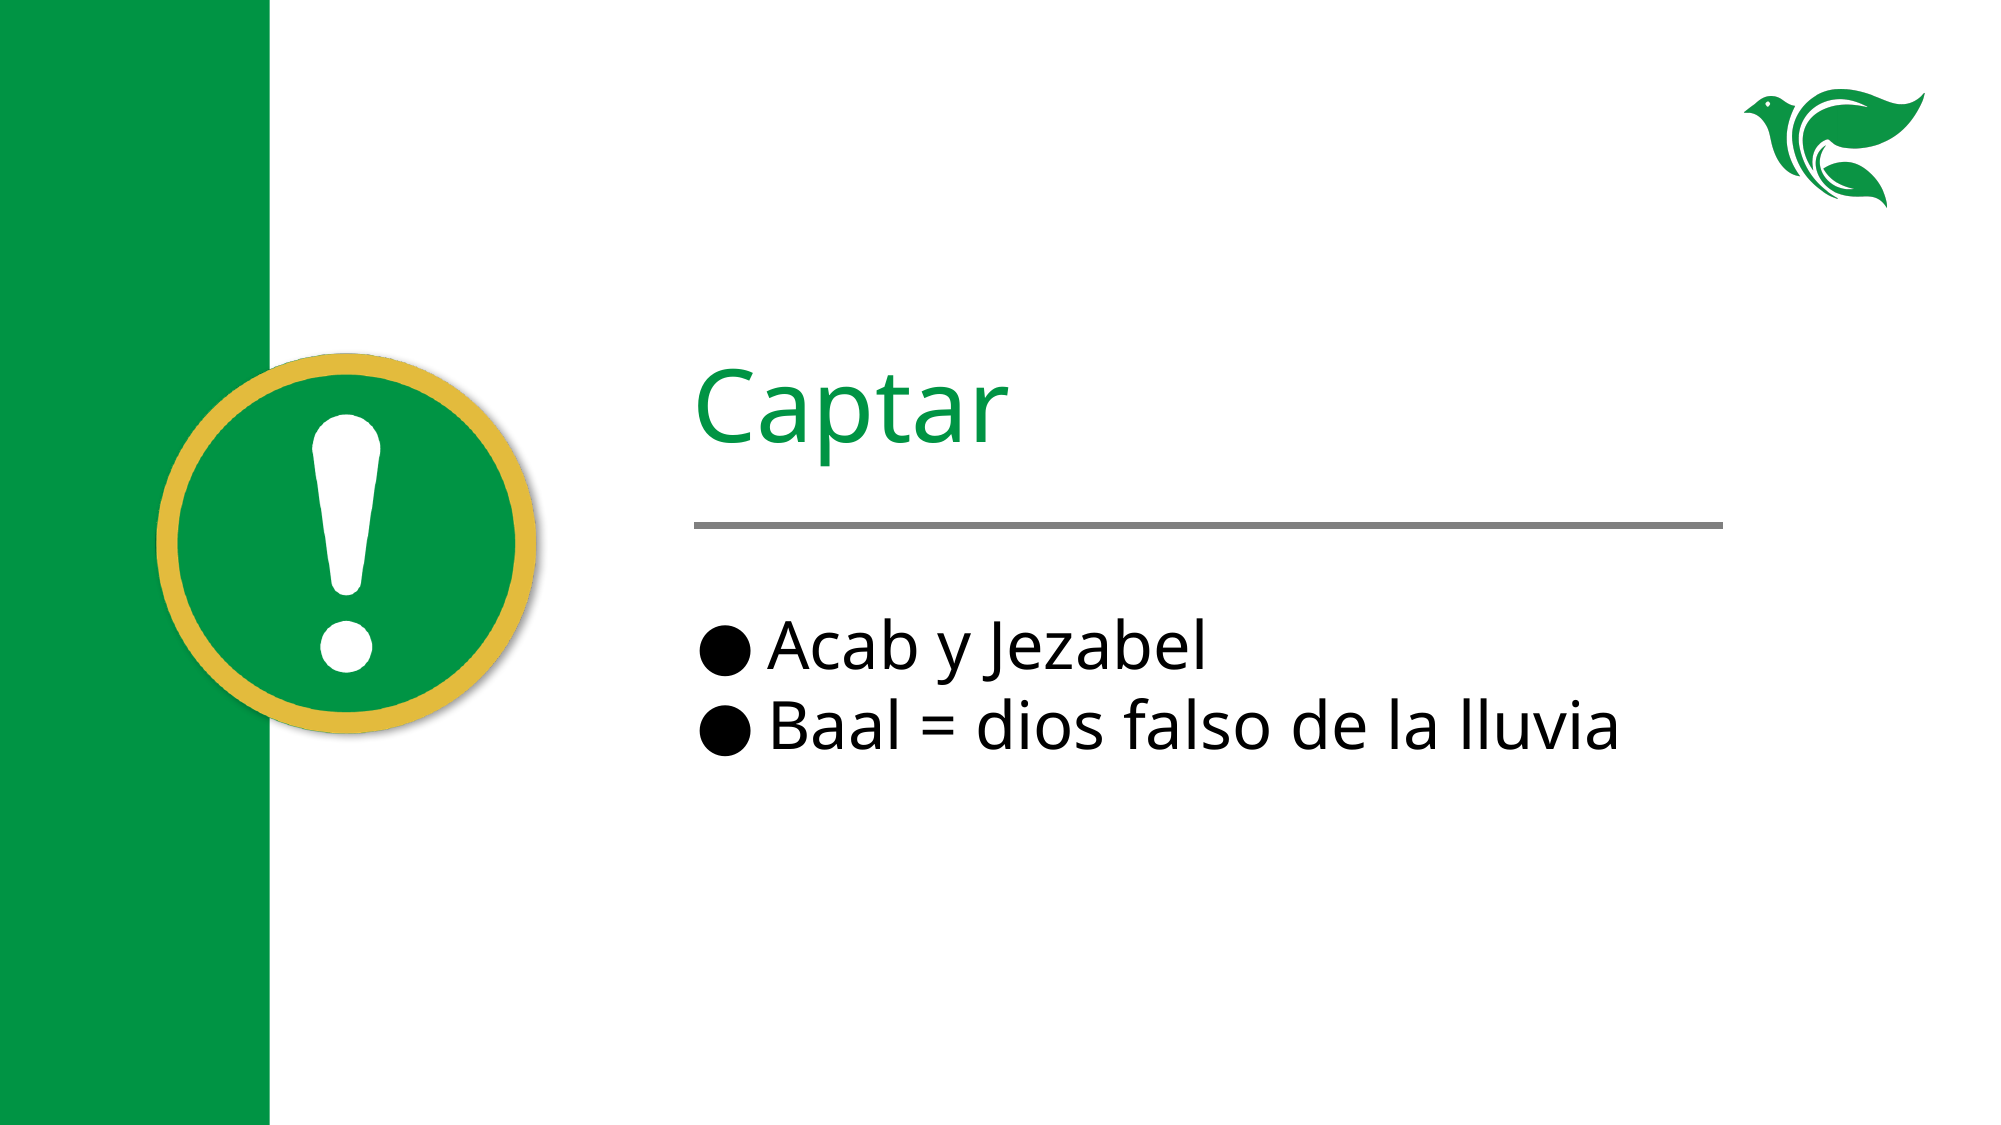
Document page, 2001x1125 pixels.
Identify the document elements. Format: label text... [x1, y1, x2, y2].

picture [1722, 47, 1953, 240]
text_box Acab y Jezabel Baal = dios falso de la lluvia [677, 595, 1897, 771]
text_box Captar [677, 333, 1857, 471]
text_box [0, 0, 270, 1125]
picture [40, 229, 640, 847]
